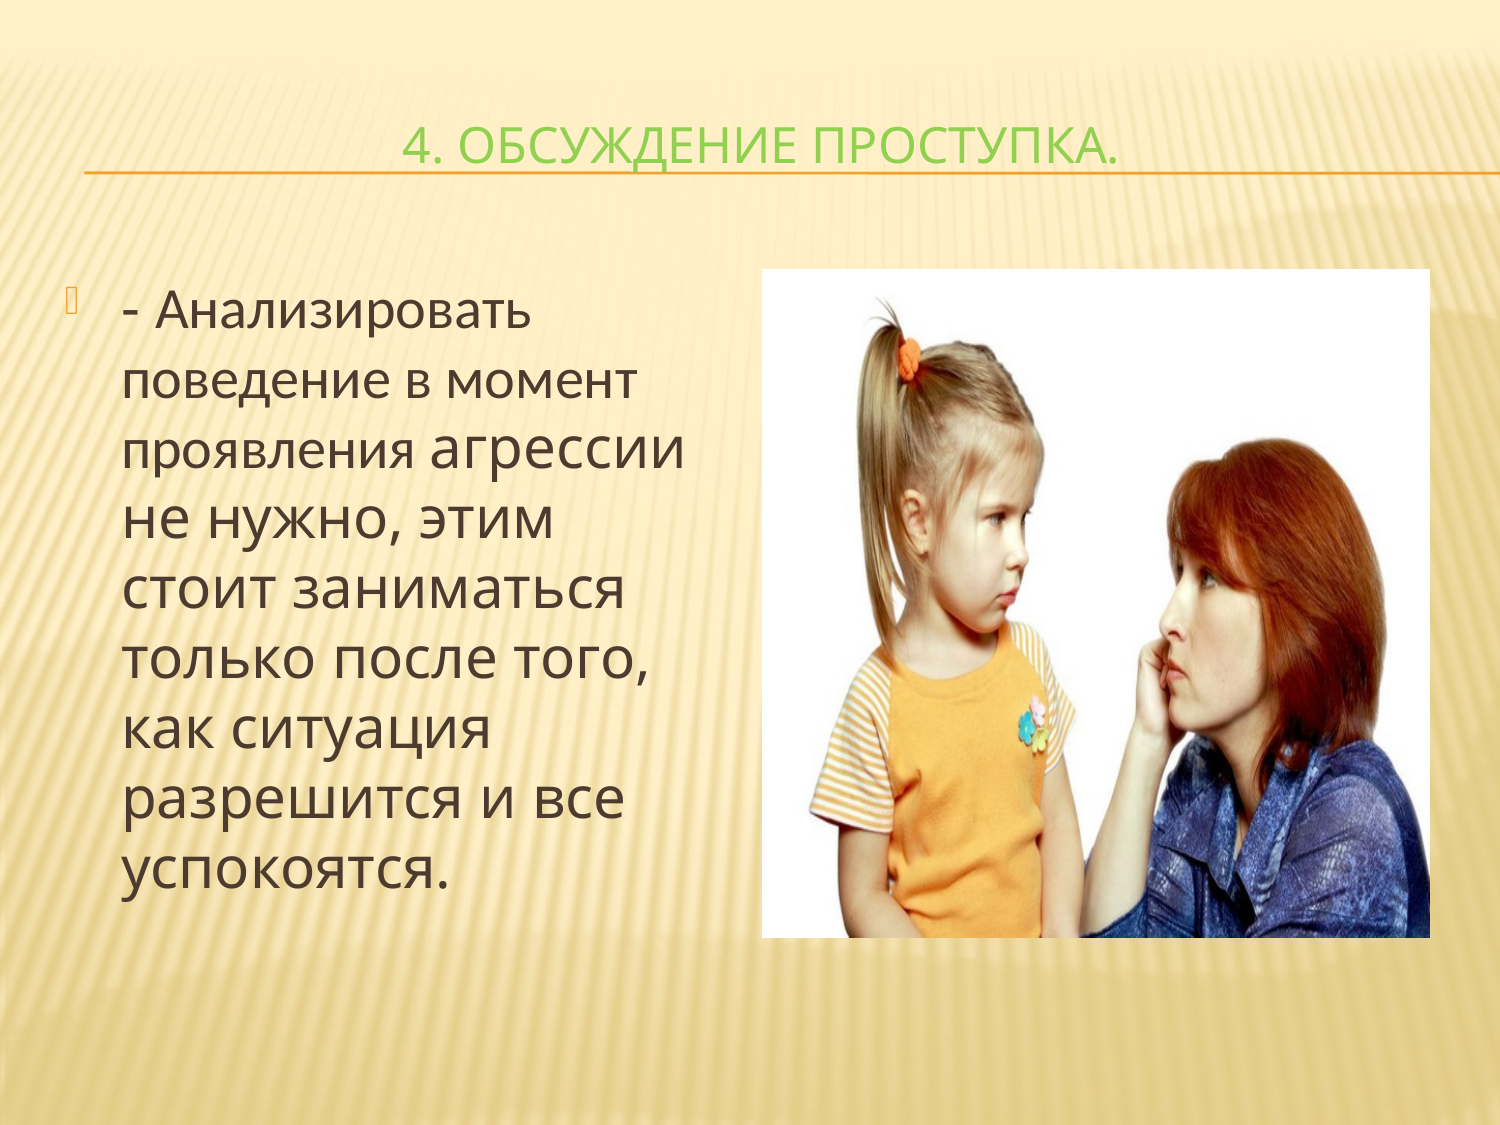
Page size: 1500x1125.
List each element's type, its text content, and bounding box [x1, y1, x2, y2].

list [762, 269, 1430, 938]
list - Анализировать поведение в момент проявления агрессии не нужно, этим стоит заниматься только после того, как ситуация разрешится и все успокоятся. [50, 262, 738, 1038]
title 4. Обсуждение проступка. [49, 75, 1475, 213]
